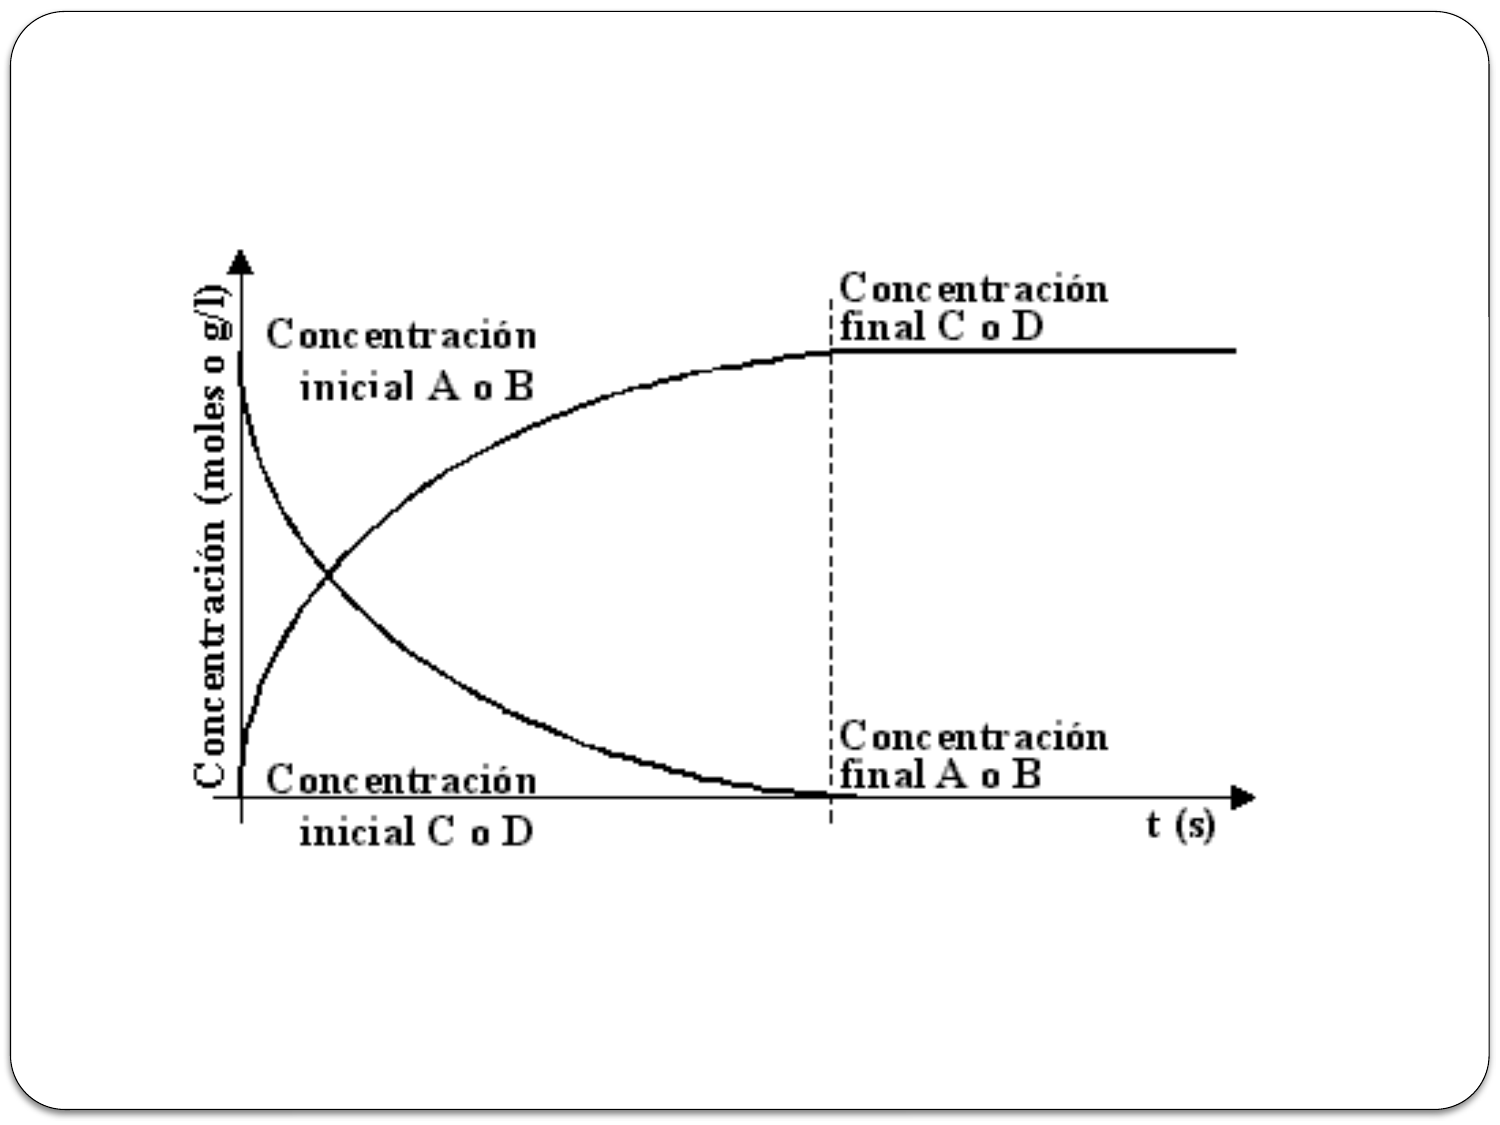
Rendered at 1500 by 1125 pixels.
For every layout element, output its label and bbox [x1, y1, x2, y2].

picture [192, 248, 1259, 849]
